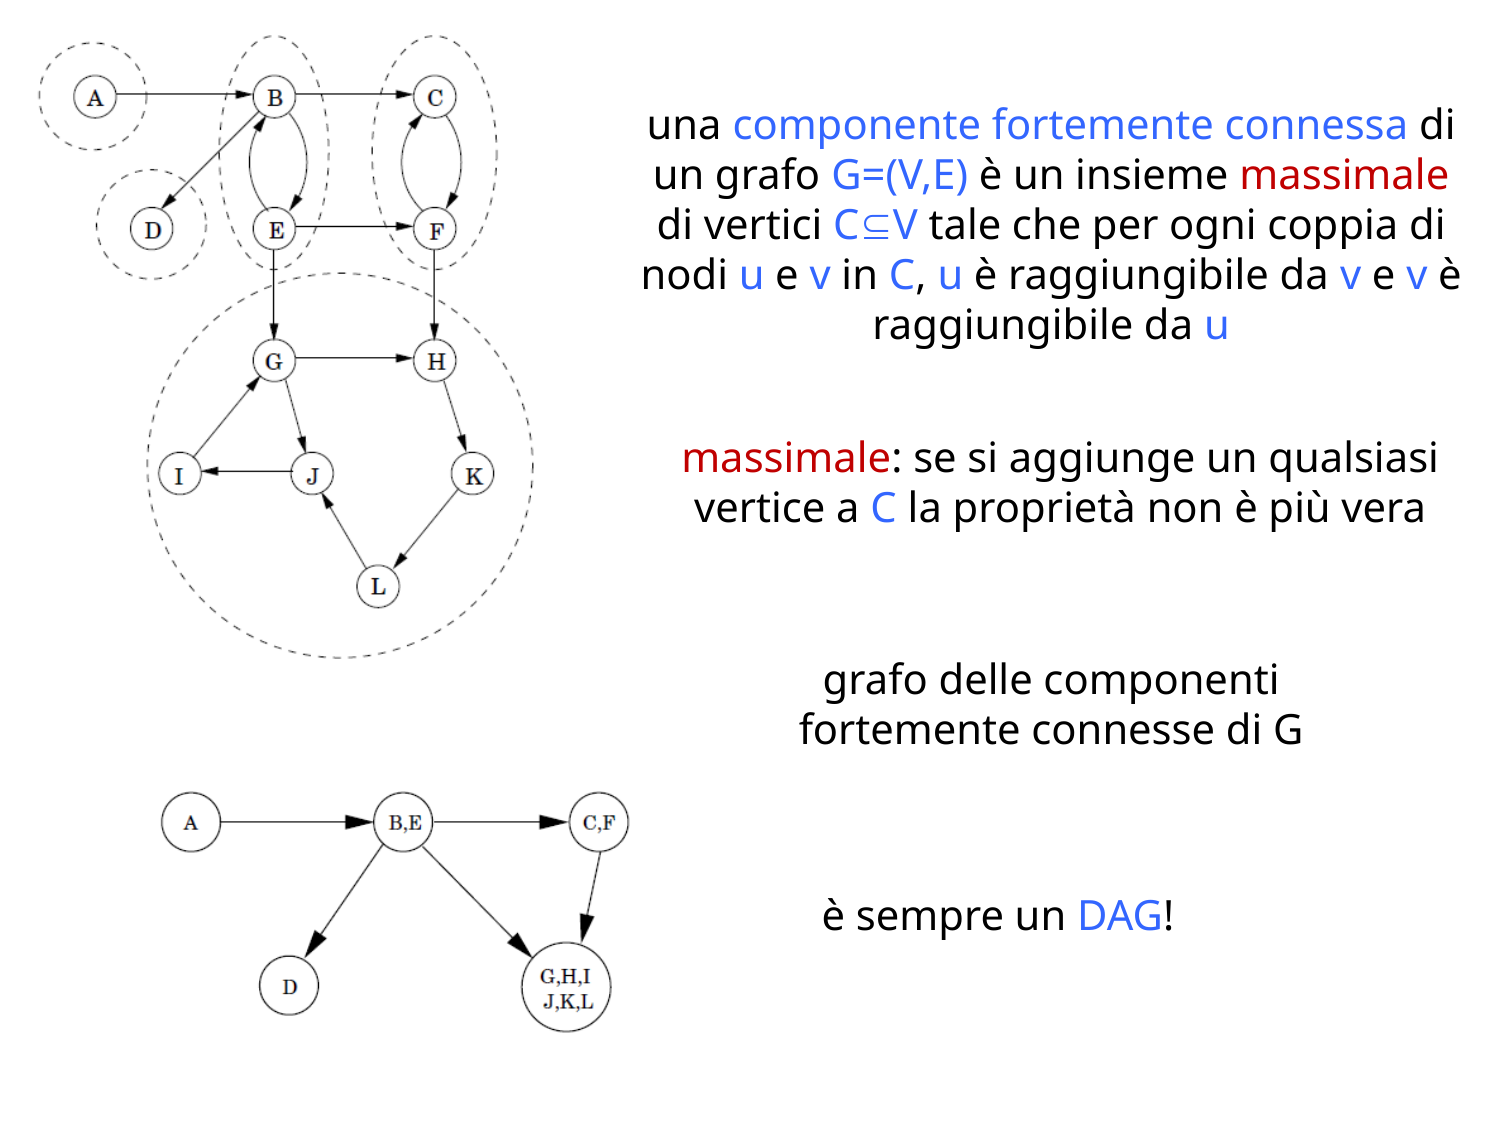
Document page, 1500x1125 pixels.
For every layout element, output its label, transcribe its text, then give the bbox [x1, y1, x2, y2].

picture [155, 783, 633, 1036]
text_box grafo delle componenti fortemente connesse di G [714, 645, 1388, 760]
text_box una componente fortemente connessa di un grafo G=(V,E) è un insieme massimale di vertici CV tale che per ogni coppia di nodi u e v in C, u è raggiungibile da v e v è raggiungibile da u [620, 90, 1483, 355]
picture [29, 18, 550, 670]
text_box è sempre un DAG! [714, 881, 1282, 947]
text_box massimale: se si aggiunge un qualsiasi vertice a C la proprietà non è più vera [629, 423, 1492, 539]
